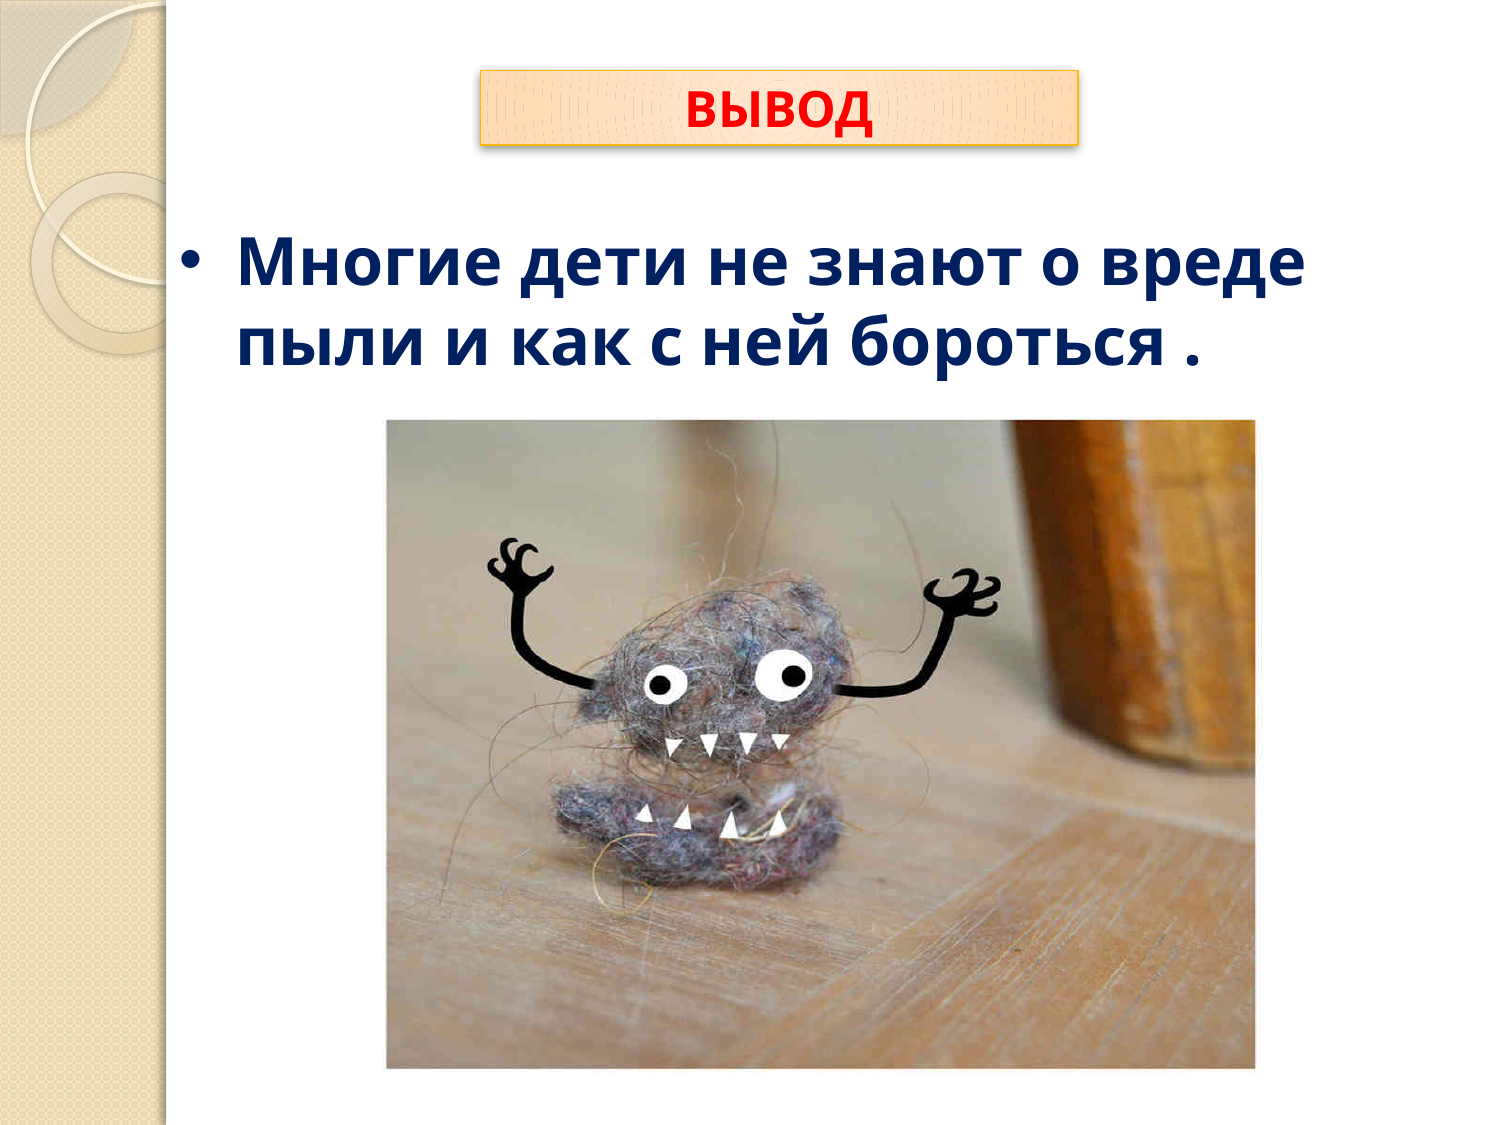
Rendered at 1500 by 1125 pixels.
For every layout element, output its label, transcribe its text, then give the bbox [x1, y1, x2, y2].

picture [374, 409, 1266, 1079]
text_box Многие дети не знают о вреде пыли и как с ней бороться . [164, 210, 1418, 856]
text_box ВЫВОД [480, 70, 1079, 146]
